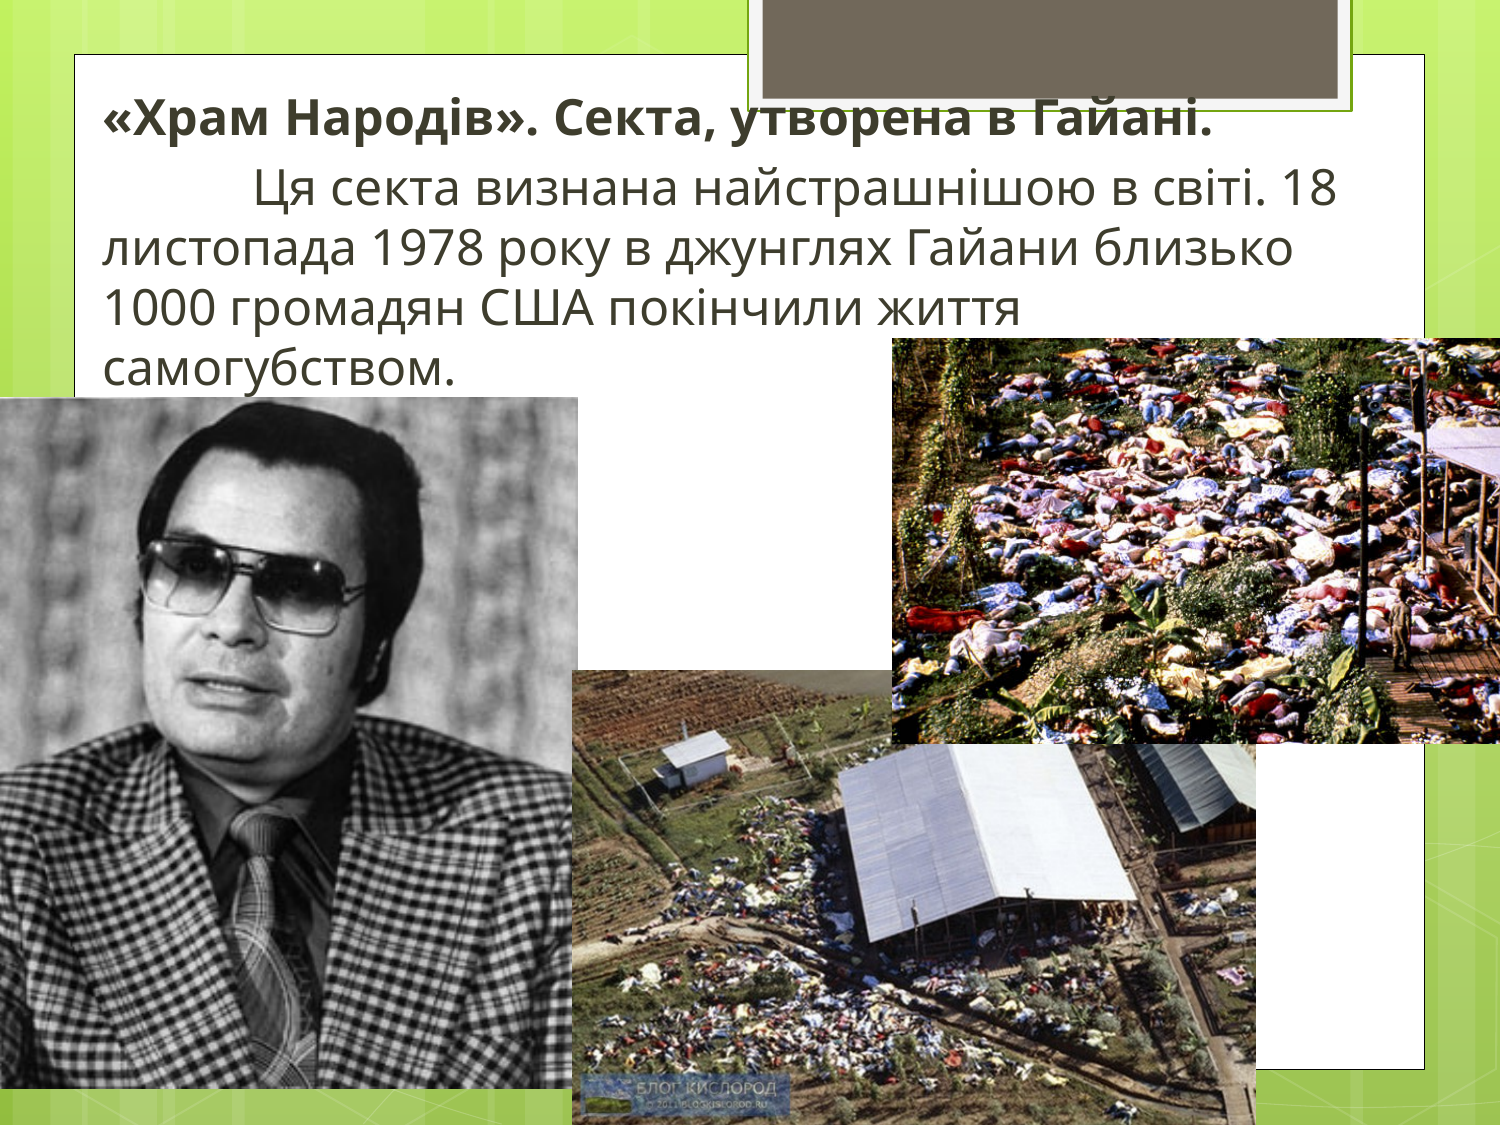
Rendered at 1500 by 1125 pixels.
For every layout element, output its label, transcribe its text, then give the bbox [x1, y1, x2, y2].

picture [0, 337, 1500, 1125]
list «Храм Народів». Секта, утворена в Гайані. Ця секта визнана найстрашнішою в світі. 18 листопада 1978 року в джунглях Гайани близько 1000 громадян США покінчили життя самогубством. [76, 78, 1400, 598]
